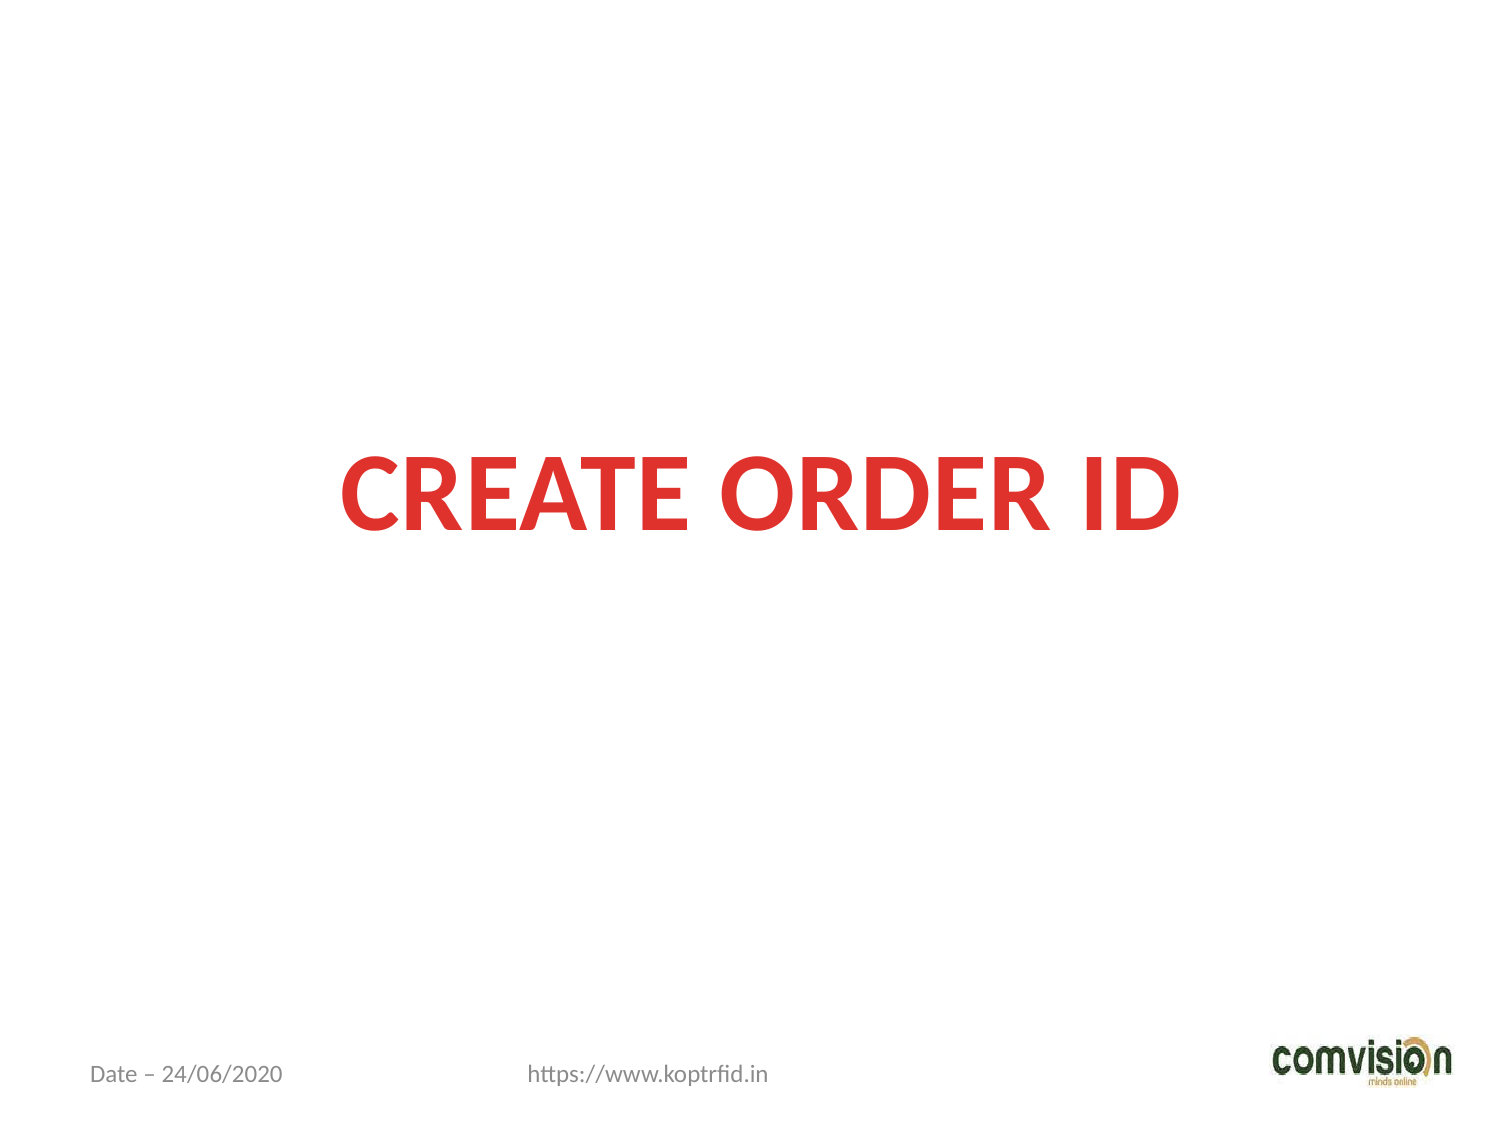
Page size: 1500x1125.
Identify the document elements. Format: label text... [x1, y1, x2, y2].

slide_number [75, 1042, 425, 1103]
footer https://www.koptrfid.in [512, 1042, 988, 1103]
picture [1269, 1034, 1455, 1088]
text_box CREATE ORDER ID [281, 410, 1243, 561]
